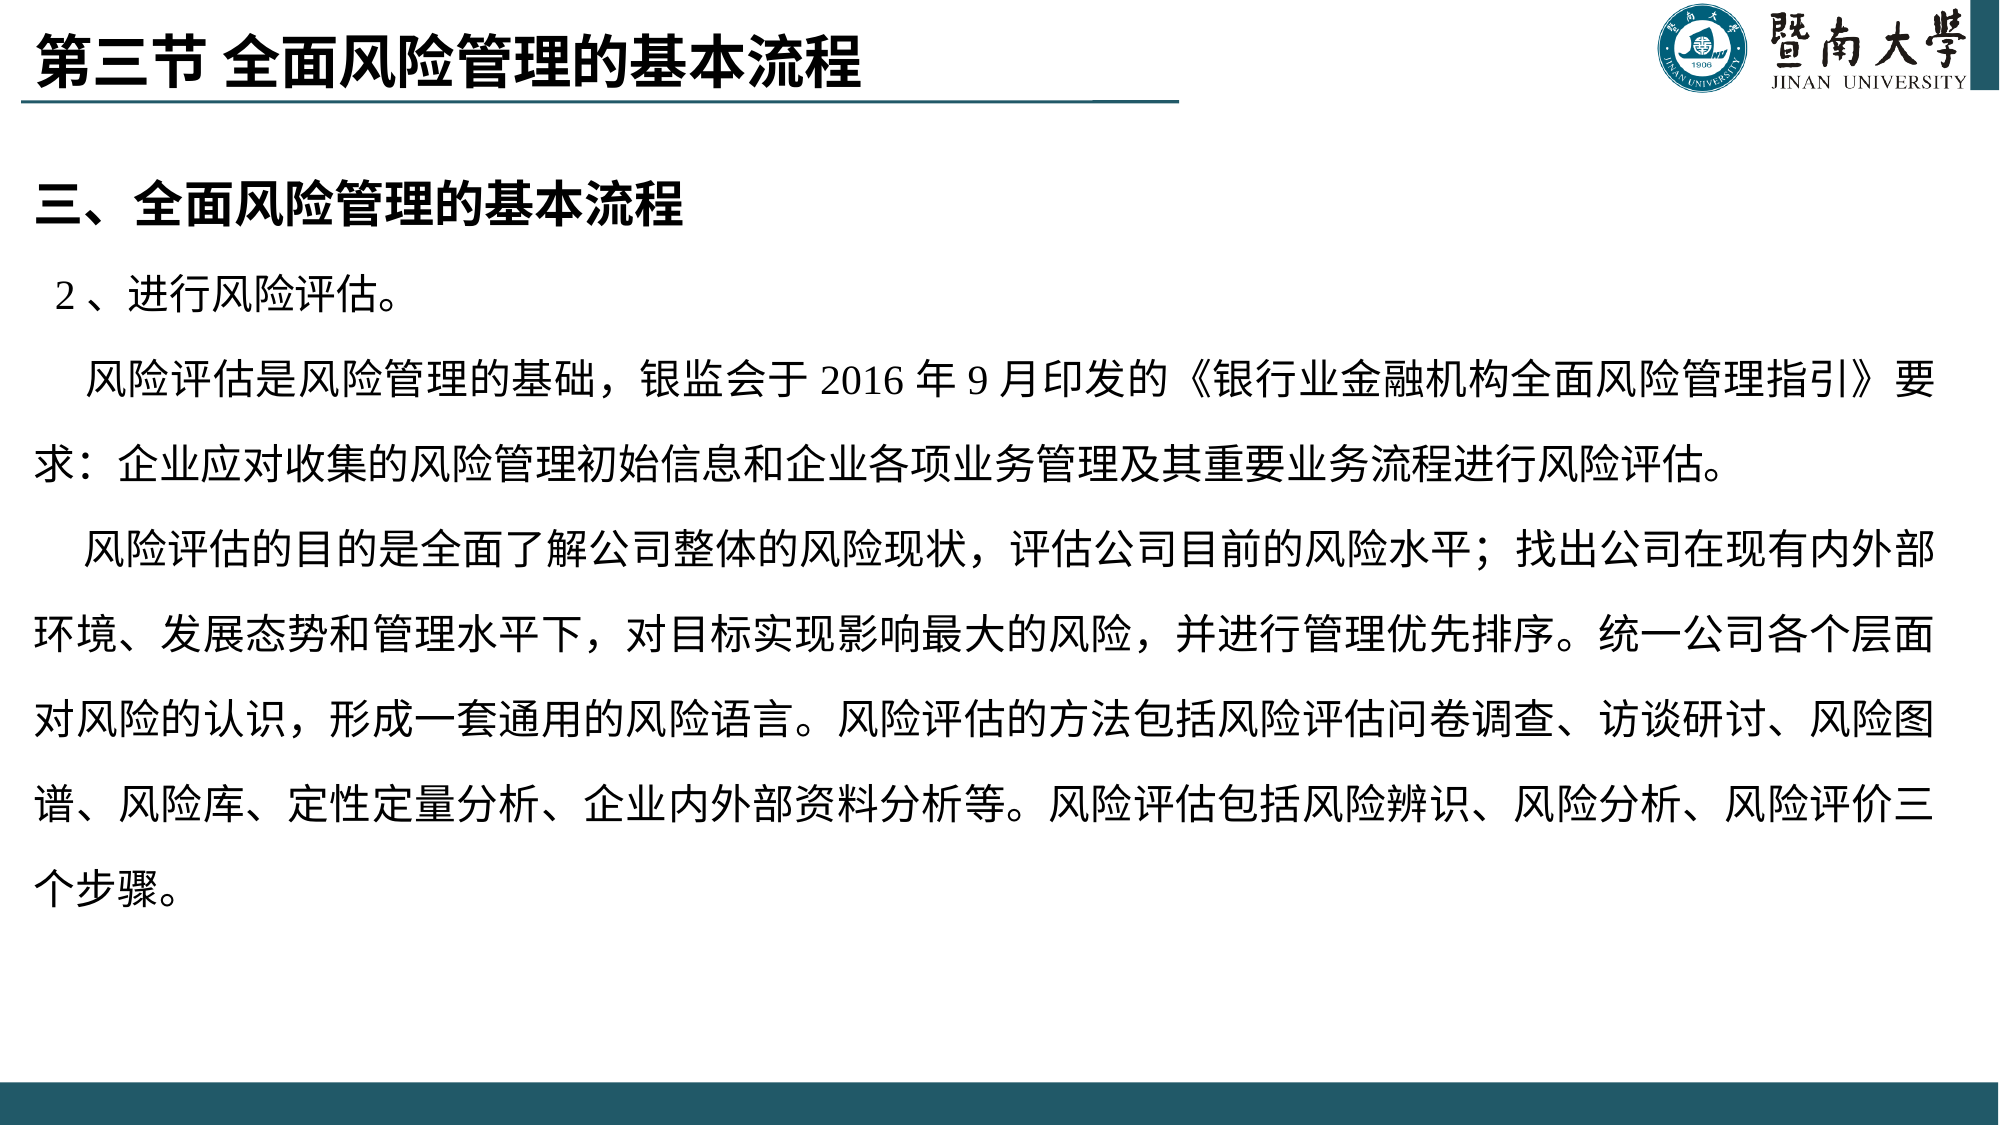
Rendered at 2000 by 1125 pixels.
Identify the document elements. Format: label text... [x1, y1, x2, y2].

text_box 三、全面风险管理的基本流程 2、进行风险评估。 风险评估是风险管理的基础，银监会于2016年9月印发的《银行业金融机构全面风险管理指引》要求：企业应对收集的风险管理初始信息和企业各项业务管理及其重要业务流程进行风险评估。 风险评估的目的是全面了解公司整体的风险现状，评估公司目前的风险水平；找出公司在现有内外部环境、发展态势和管理水平下，对目标实现影响最大的风险，并进行管理优先排序。统一公司各个层面对风险的认识，形成一套通用的风险语言。风险评估的方法包括风险评估问卷调查、访谈研讨、风险图谱、风险库、定性定量分析、企业内外部资料分析等。风险评估包括风险辨识、风险分析、风险评价三个步骤。 [19, 123, 1951, 921]
picture [1657, 3, 1967, 93]
title 第三节 全面风险管理的基本流程 [19, 0, 1094, 123]
